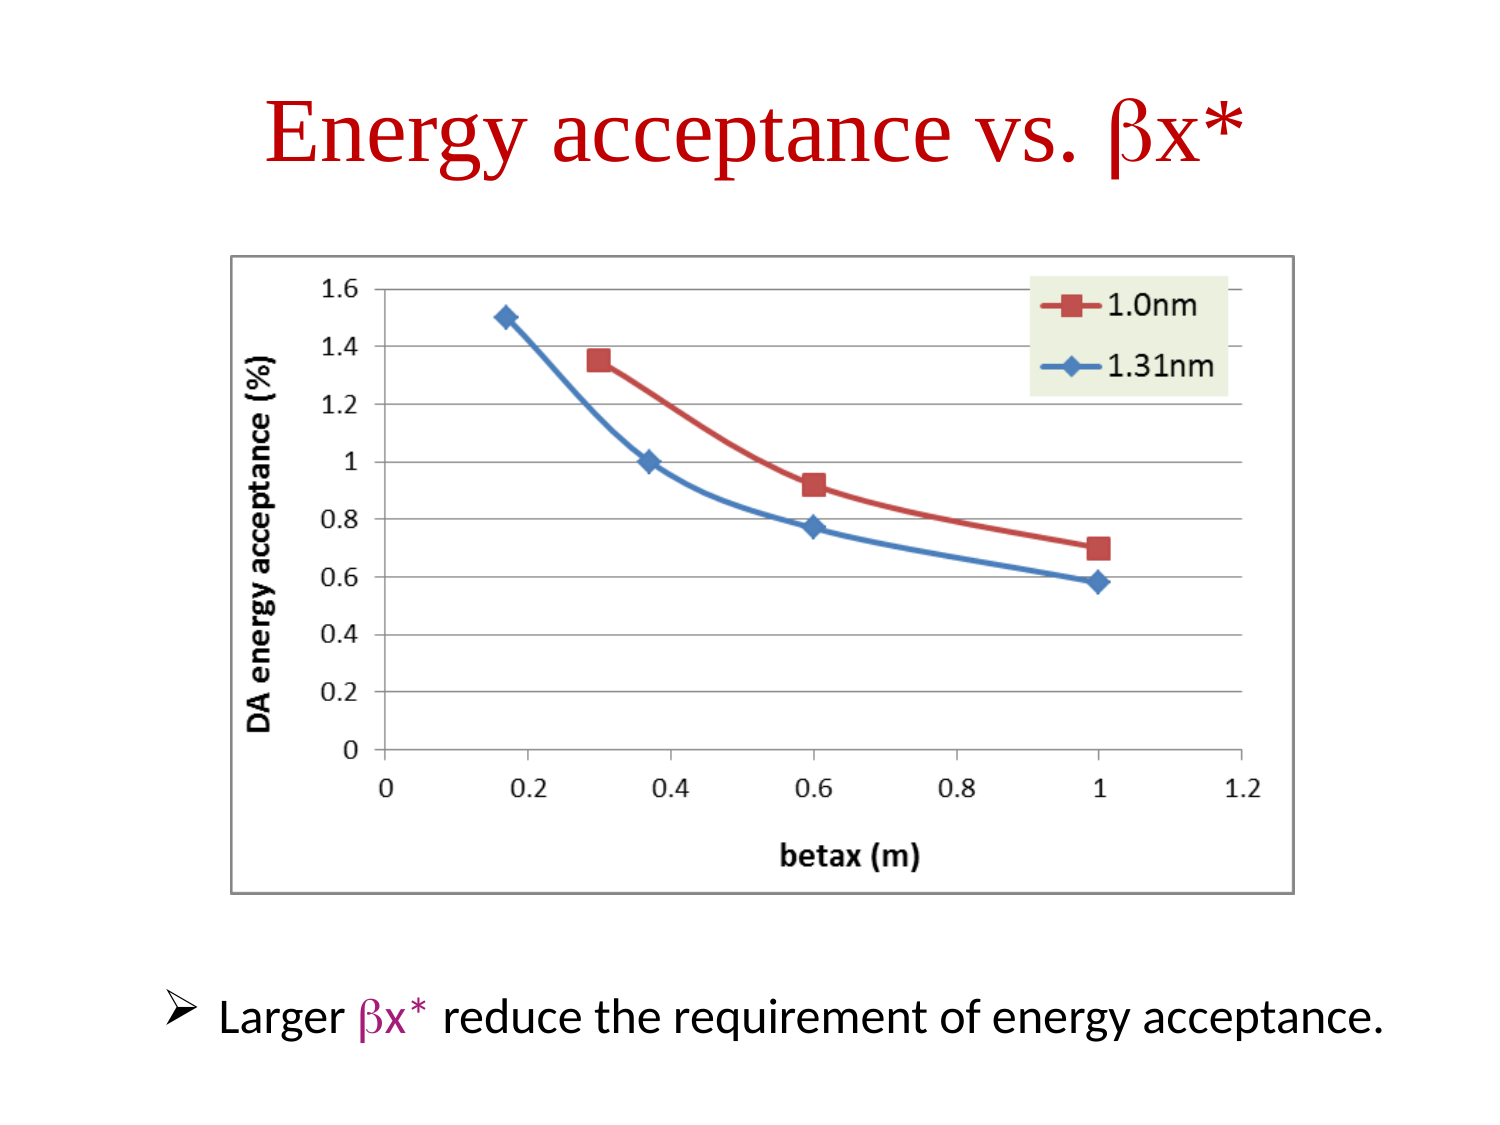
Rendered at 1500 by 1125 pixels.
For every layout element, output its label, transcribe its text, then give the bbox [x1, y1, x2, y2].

title Energy acceptance vs. x* [81, 30, 1432, 219]
text_box Larger x* reduce the requirement of energy acceptance. [147, 975, 1435, 1051]
picture [229, 255, 1295, 895]
